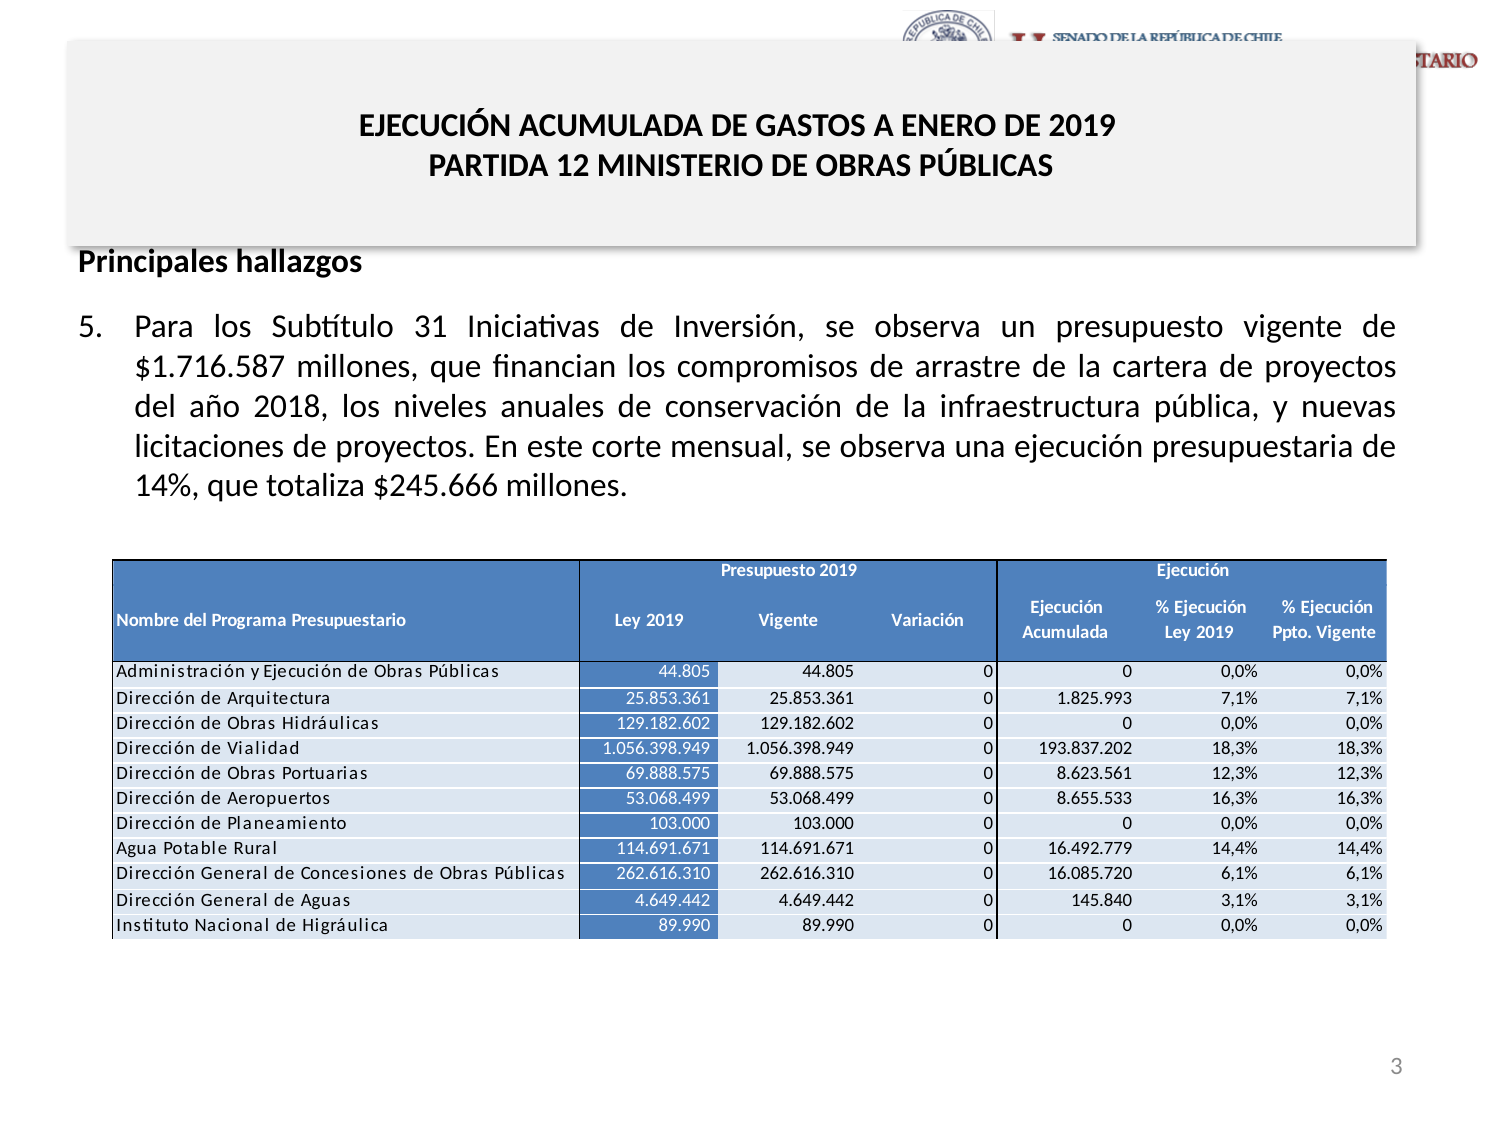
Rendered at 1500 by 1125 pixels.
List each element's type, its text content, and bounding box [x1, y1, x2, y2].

picture [902, 6, 1500, 120]
title EJECUCIÓN ACUMULADA DE GASTOS A ENERO DE 2019 PARTIDA 12 MINISTERIO DE OBRAS PÚBLICAS [67, 41, 1415, 246]
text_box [111, 558, 1389, 941]
slide_number 3 [1067, 1035, 1418, 1095]
text_box Principales hallazgos Para los Subtítulo 31 Iniciativas de Inversión, se observa un presupuesto vigente de $1.716.587 millones, que financian los compromisos de arrastre de la cartera de proyectos del año 2018, los niveles anuales de conservación de la infraestructura pública, y nuevas licitaciones de proyectos. En este corte mensual, se observa una ejecución presupuestaria de 14%, que totaliza $245.666 millones. [63, 231, 1414, 1071]
